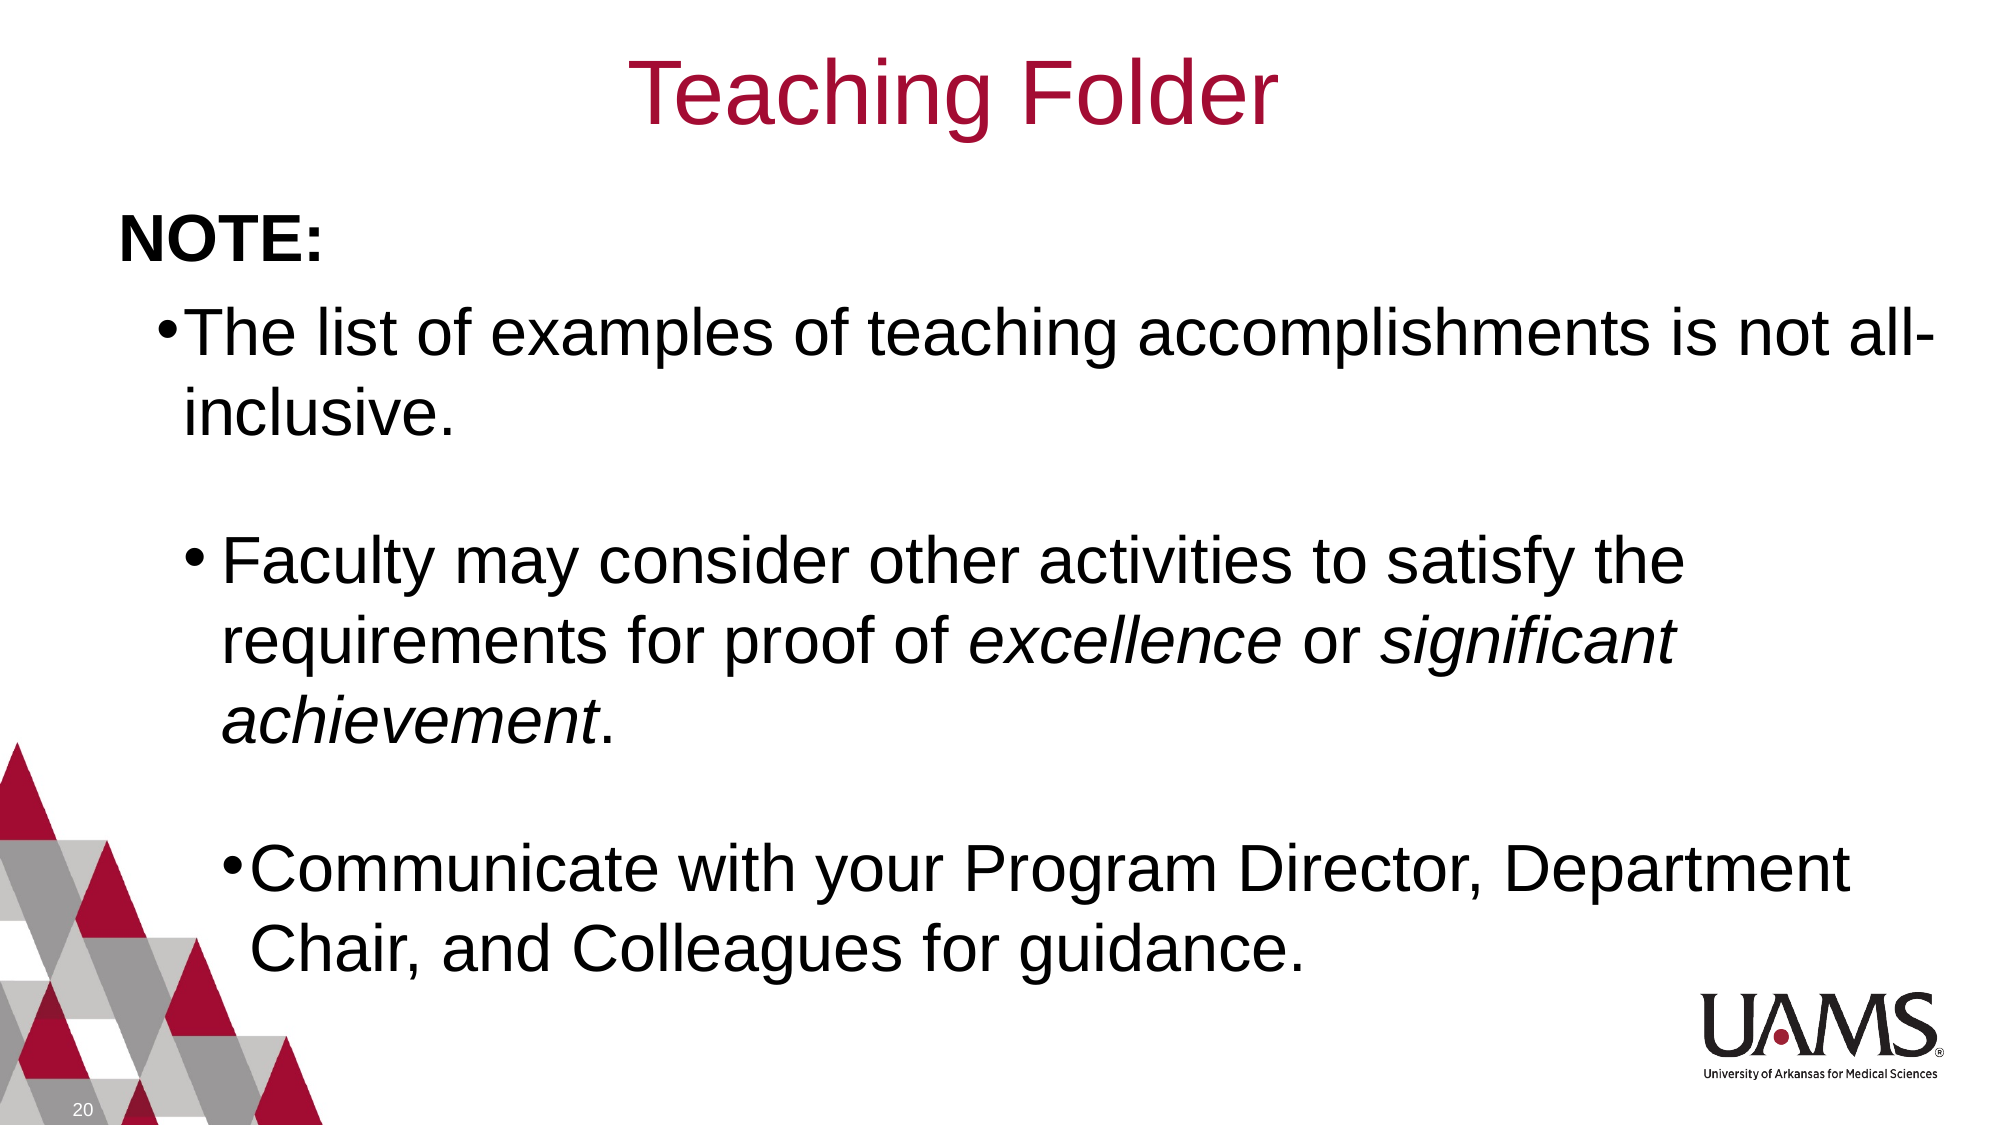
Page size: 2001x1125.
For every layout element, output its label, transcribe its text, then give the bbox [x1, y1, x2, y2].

title Teaching Folder [612, 24, 1375, 125]
list NOTE: The list of examples of teaching accomplishments is not all-inclusive. Faculty may consider other activities to satisfy the requirements for proof of excellence or significant achievement. Communicate with your Program Director, Department Chair, and Colleagues for guidance. [75, 187, 2000, 1013]
picture [0, 0, 2001, 1125]
